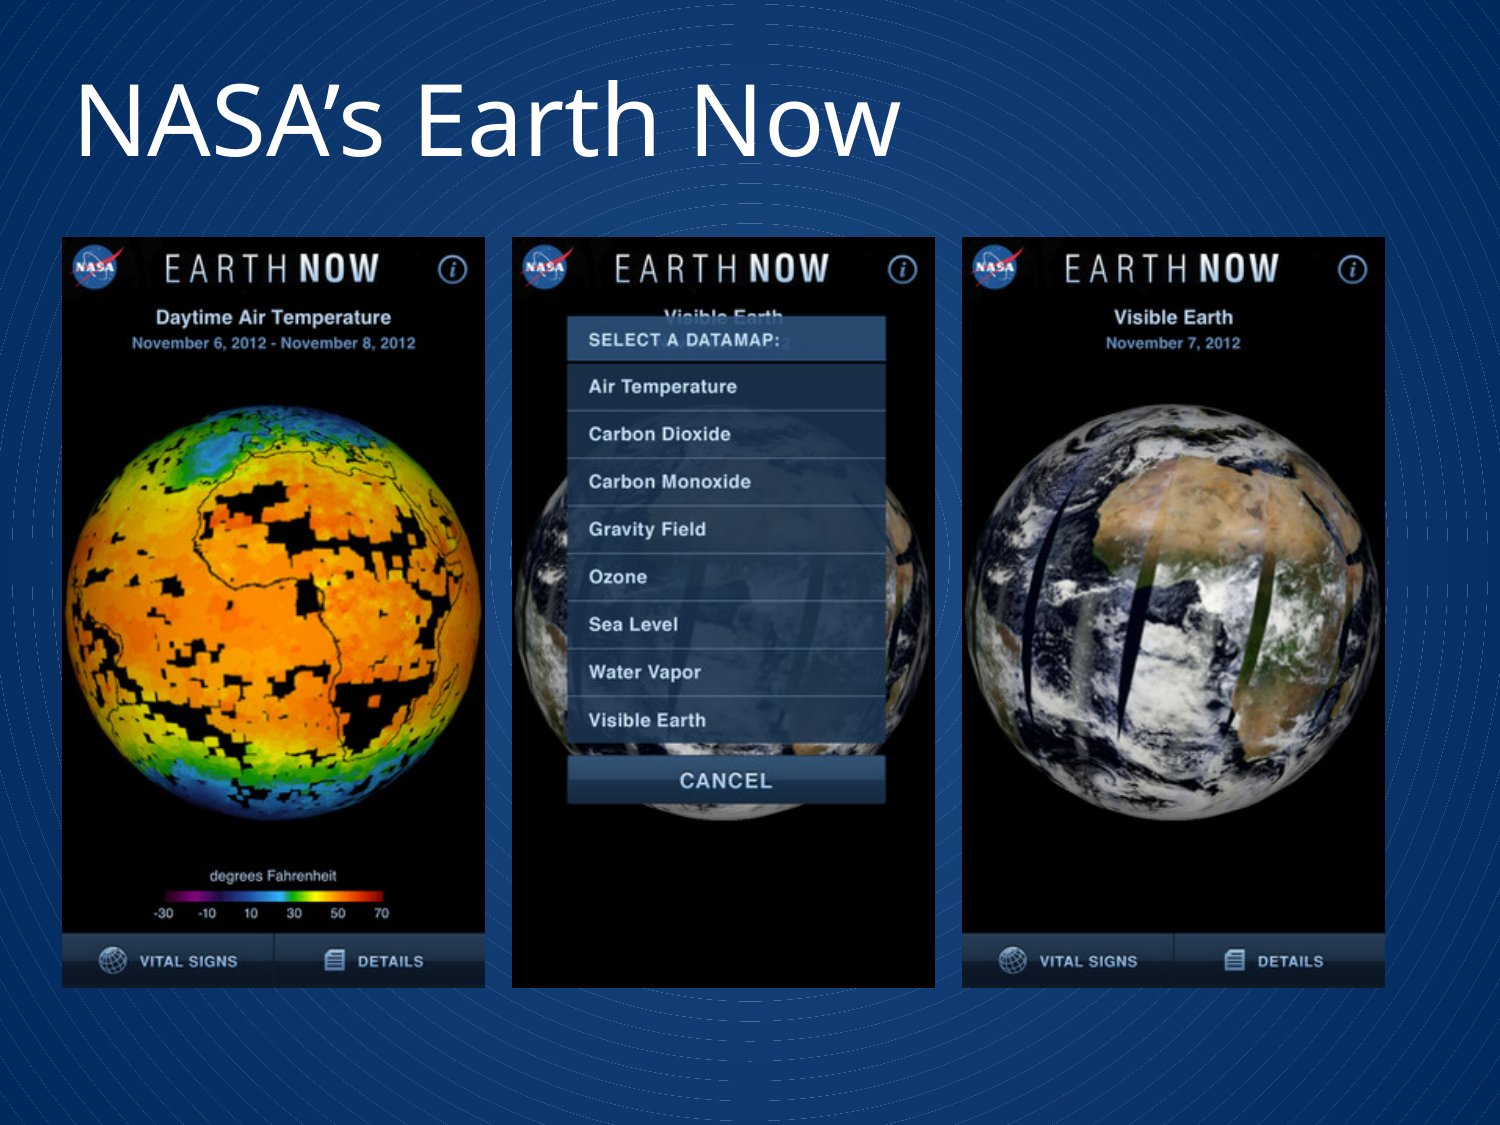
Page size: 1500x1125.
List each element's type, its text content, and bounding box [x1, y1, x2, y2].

picture [512, 237, 935, 988]
picture [62, 237, 485, 988]
picture [962, 237, 1385, 988]
title NASA’s Earth Now [0, 0, 1500, 233]
